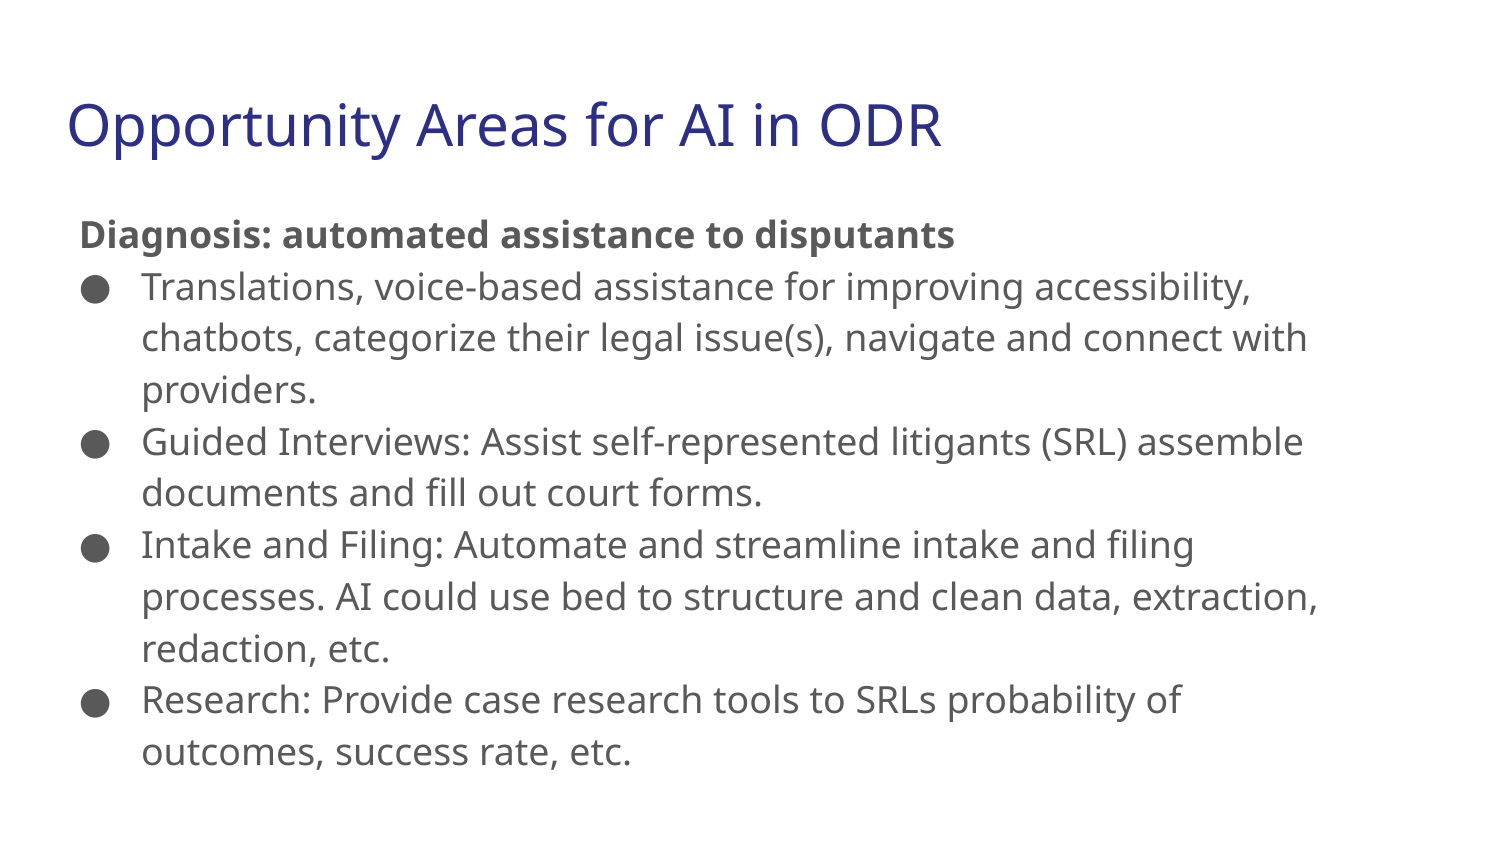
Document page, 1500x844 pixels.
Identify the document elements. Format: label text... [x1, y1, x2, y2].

list Diagnosis: automated assistance to disputants Translations, voice-based assistance for improving accessibility, chatbots, categorize their legal issue(s), navigate and connect with providers. Guided Interviews: Assist self-represented litigants (SRL) assemble documents and fill out court forms. Intake and Filing: Automate and streamline intake and filing processes. AI could use bed to structure and clean data, extraction, redaction, etc. Research: Provide case research tools to SRLs probability of outcomes, success rate, etc. [51, 189, 1376, 750]
title Opportunity Areas for AI in ODR [51, 72, 1328, 167]
